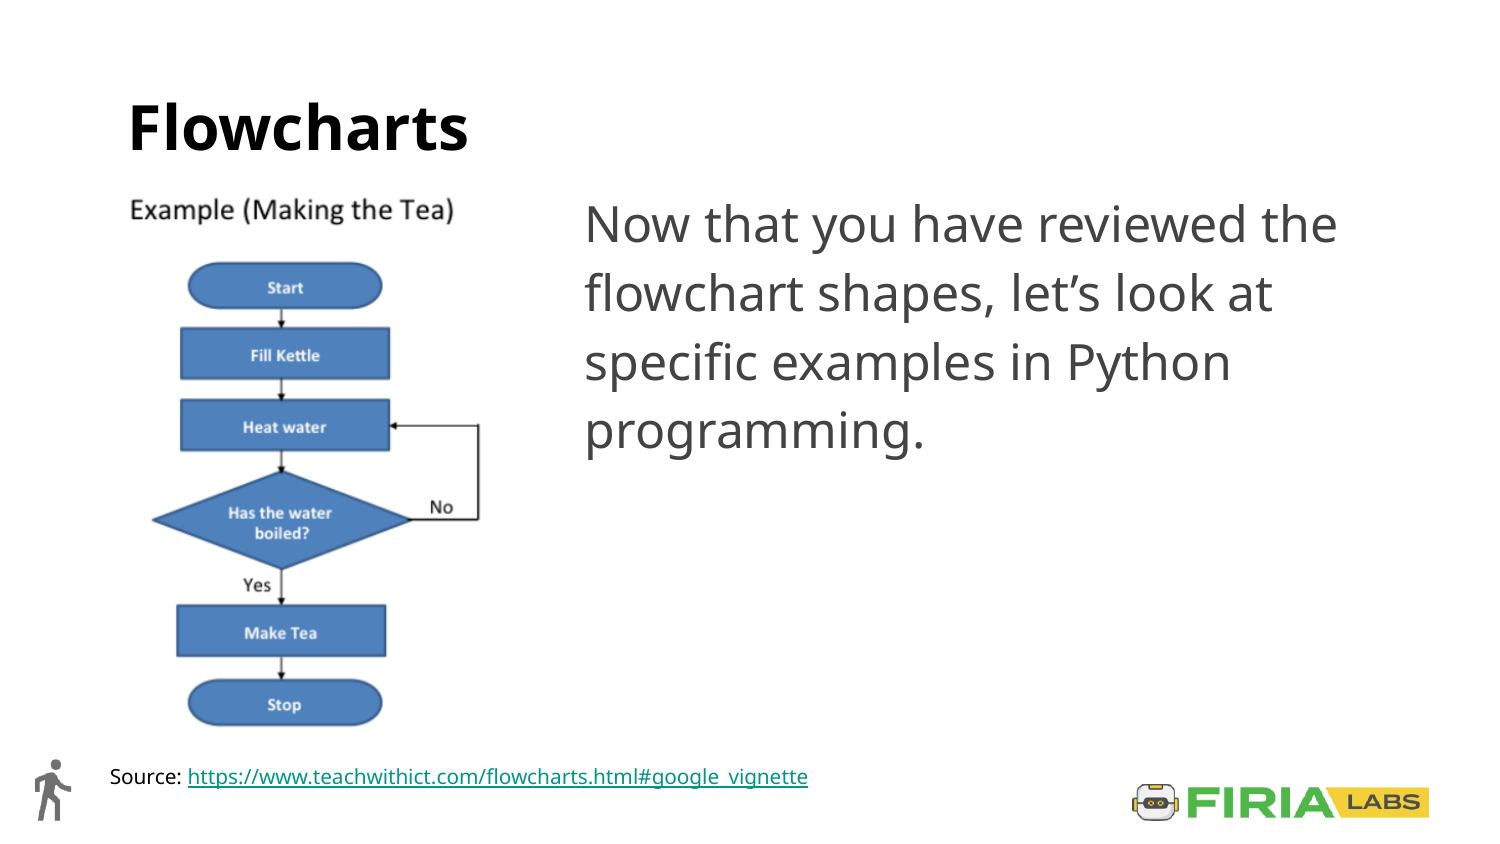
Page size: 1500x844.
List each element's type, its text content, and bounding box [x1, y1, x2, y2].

picture [19, 749, 80, 826]
title Flowcharts [112, 72, 1467, 176]
text_box Source: https://www.teachwithict.com/flowcharts.html#google_vignette [94, 748, 1017, 791]
list Now that you have reviewed the flowchart shapes, let’s look at specific examples in Python programming. [569, 168, 1445, 731]
picture [96, 174, 510, 749]
picture [1121, 777, 1436, 826]
